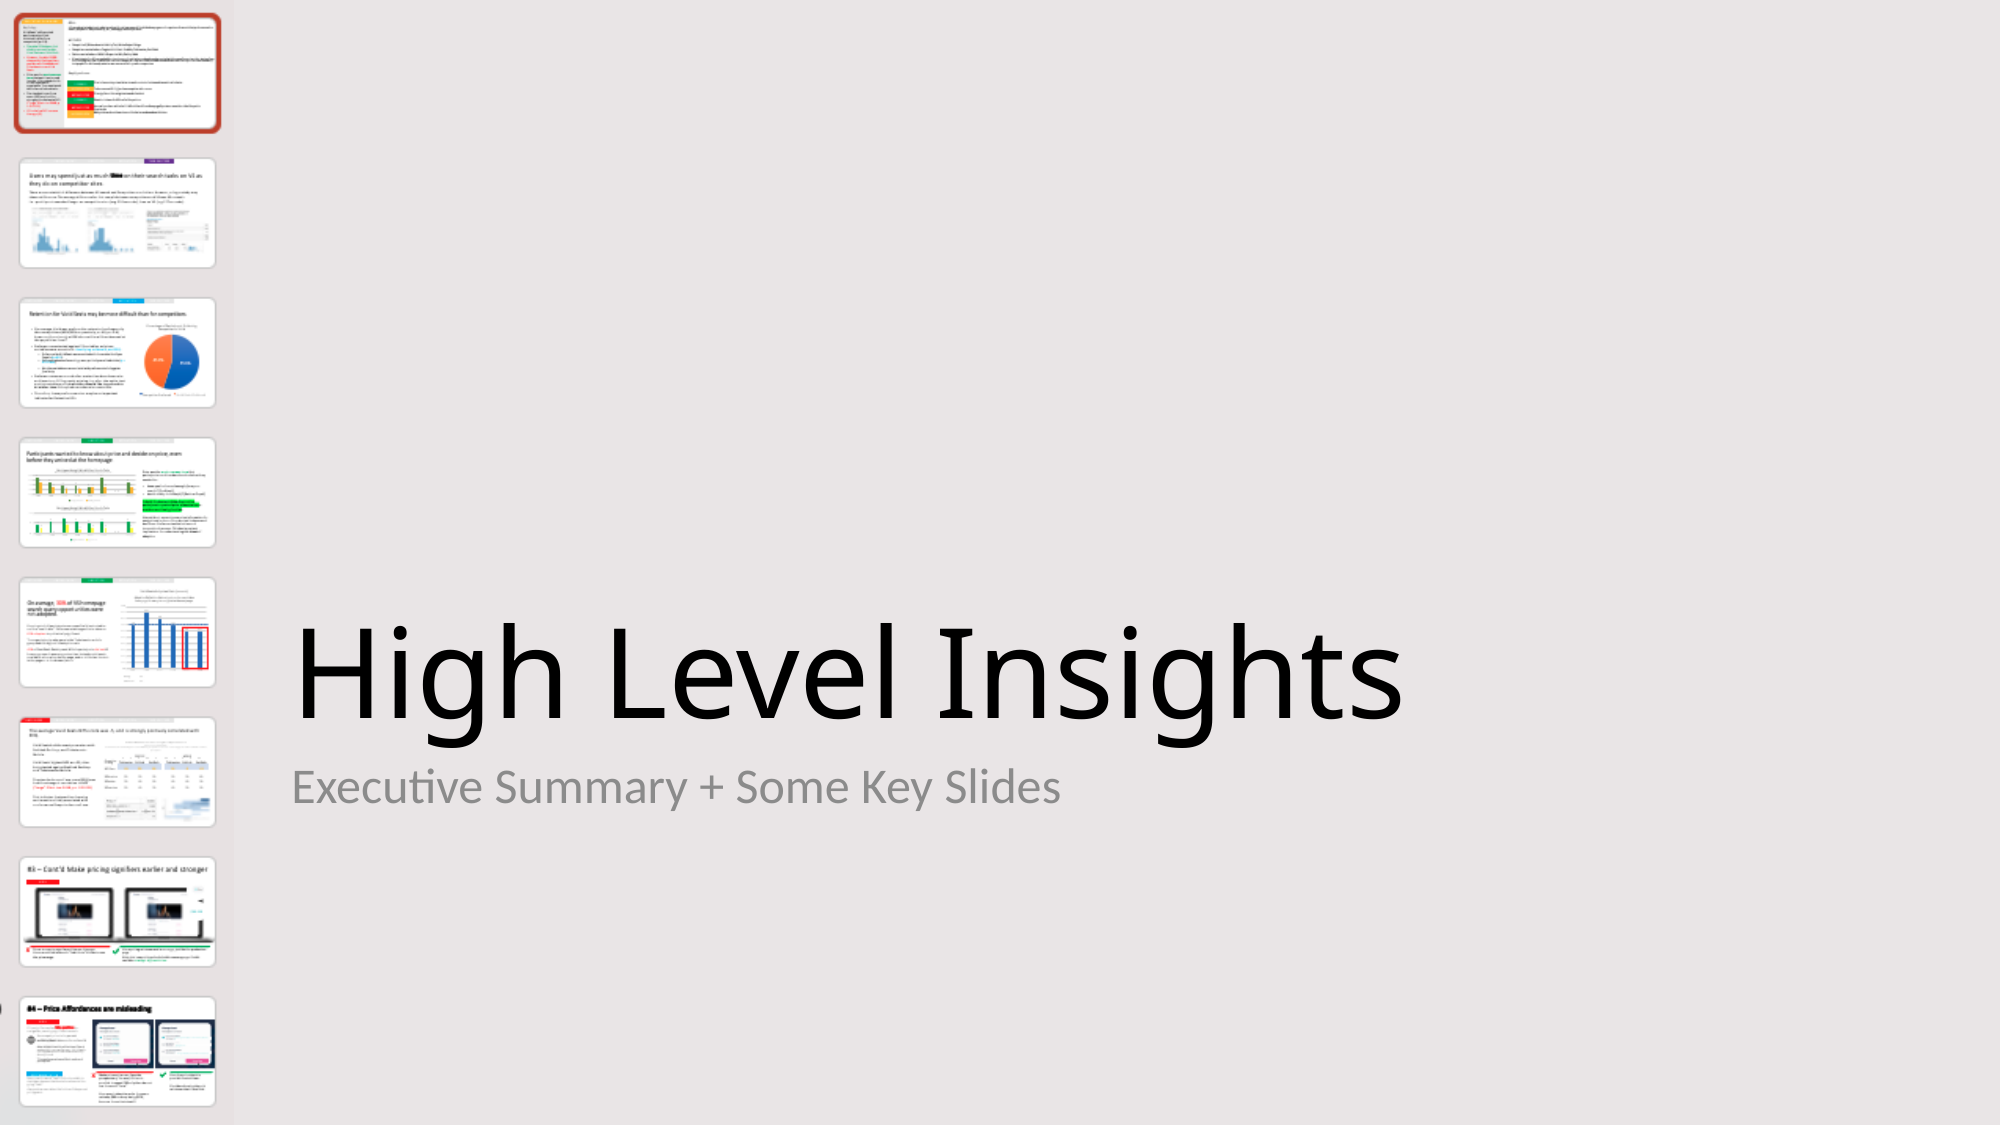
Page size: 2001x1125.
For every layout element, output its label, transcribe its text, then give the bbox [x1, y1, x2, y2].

list Executive Summary + Some Key Slides [276, 752, 1822, 999]
title High Level Insights [276, 284, 1822, 752]
picture [0, 0, 234, 1125]
